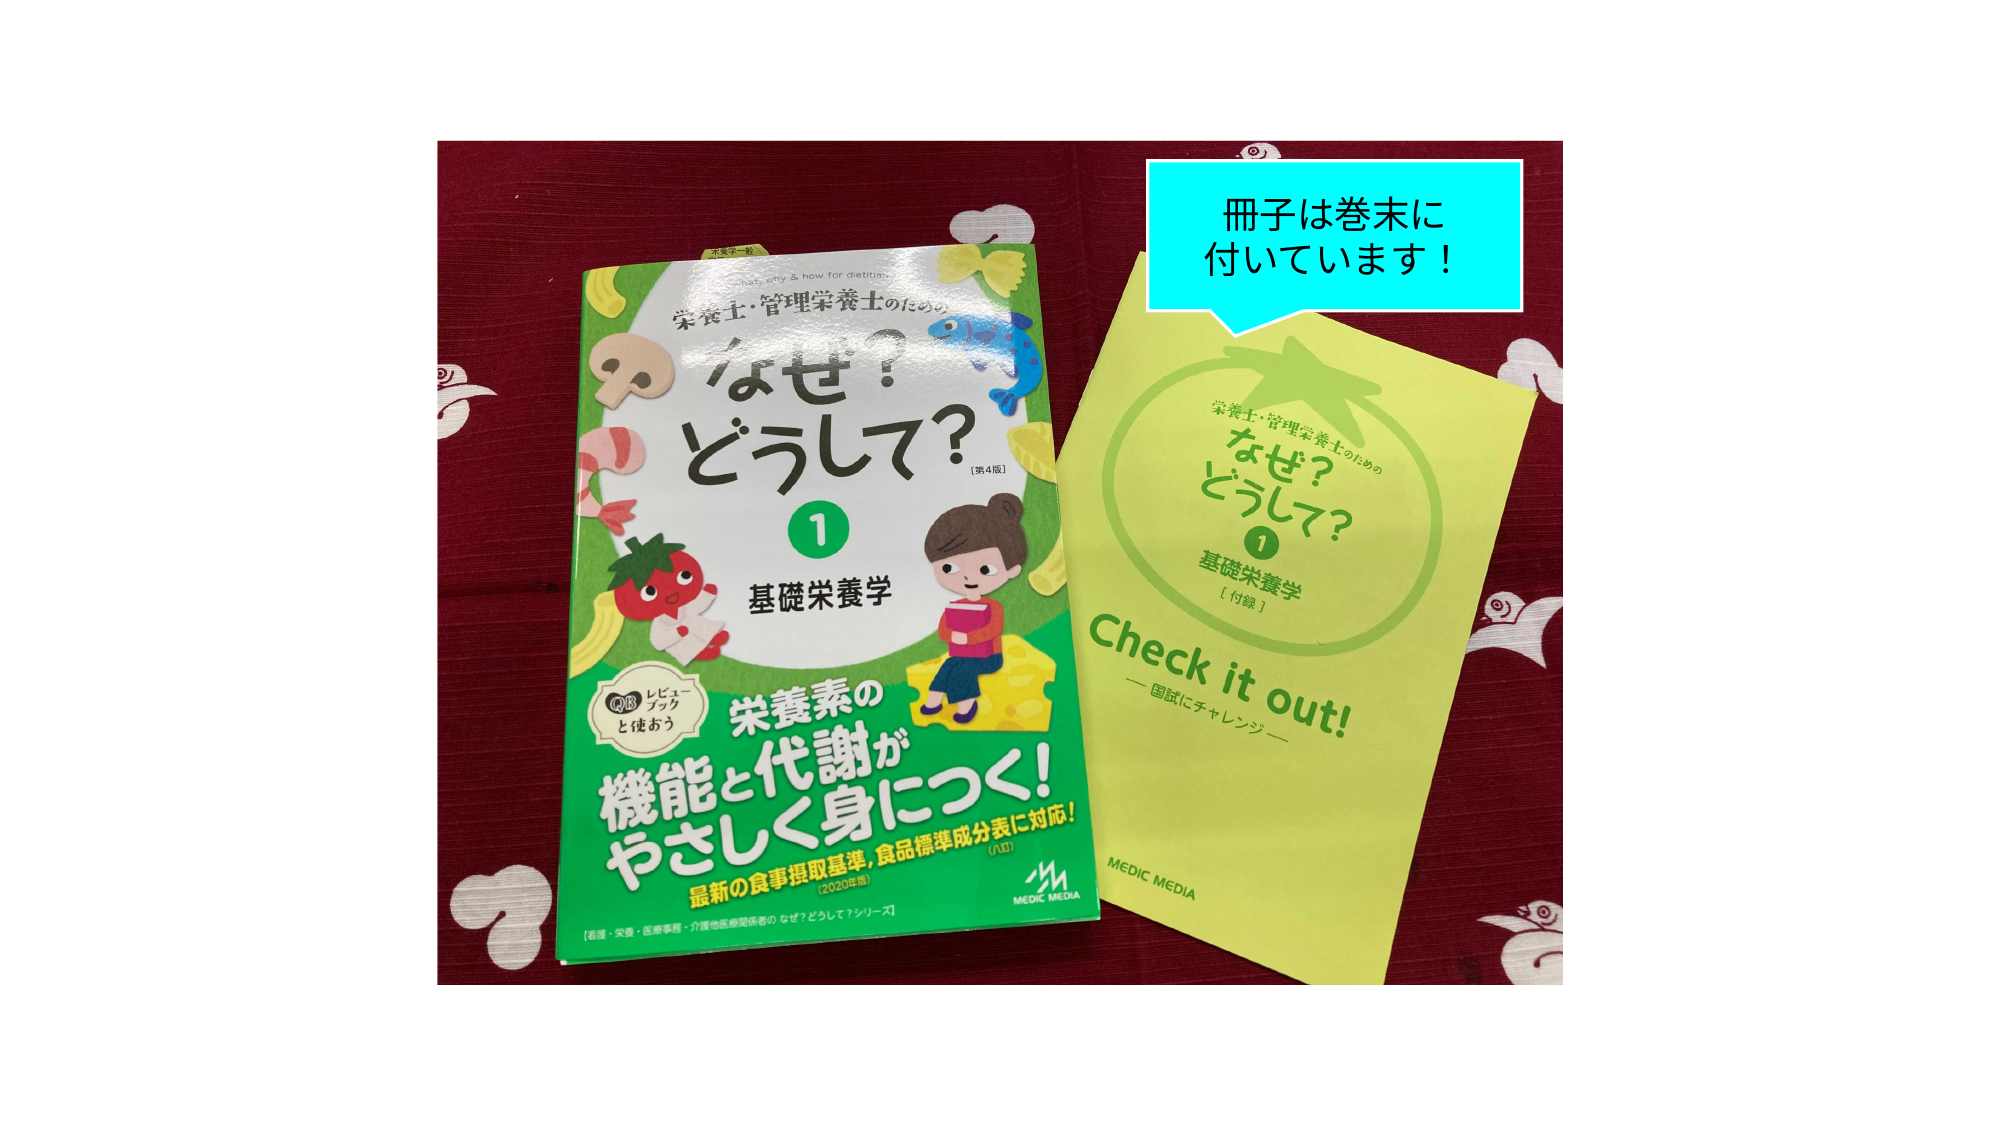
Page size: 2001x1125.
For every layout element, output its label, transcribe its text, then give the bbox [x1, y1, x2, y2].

picture [439, 0, 1562, 1125]
text_box 冊子は巻末に 付いています！ [1422, 159, 1524, 313]
